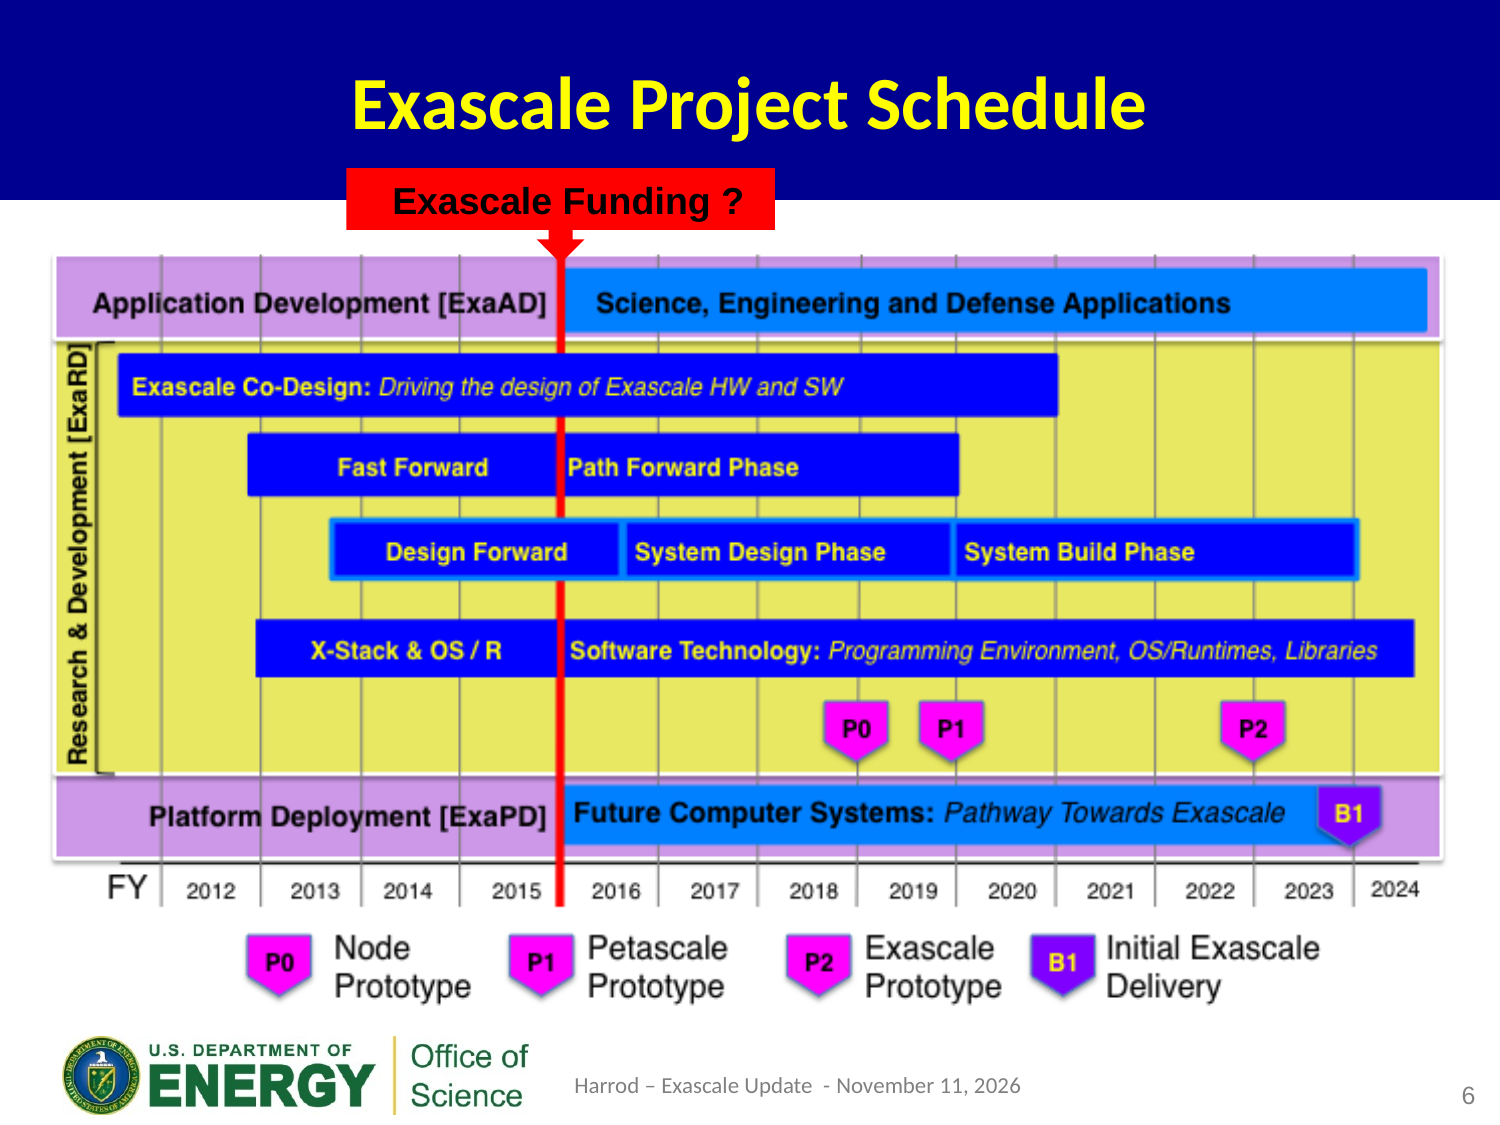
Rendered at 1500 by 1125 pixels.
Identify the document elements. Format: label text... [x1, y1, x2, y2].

picture [62, 1036, 529, 1115]
title Exascale Project Schedule [0, 0, 1500, 200]
picture [47, 249, 1451, 1012]
text_box Exascale Funding ? [346, 168, 775, 248]
